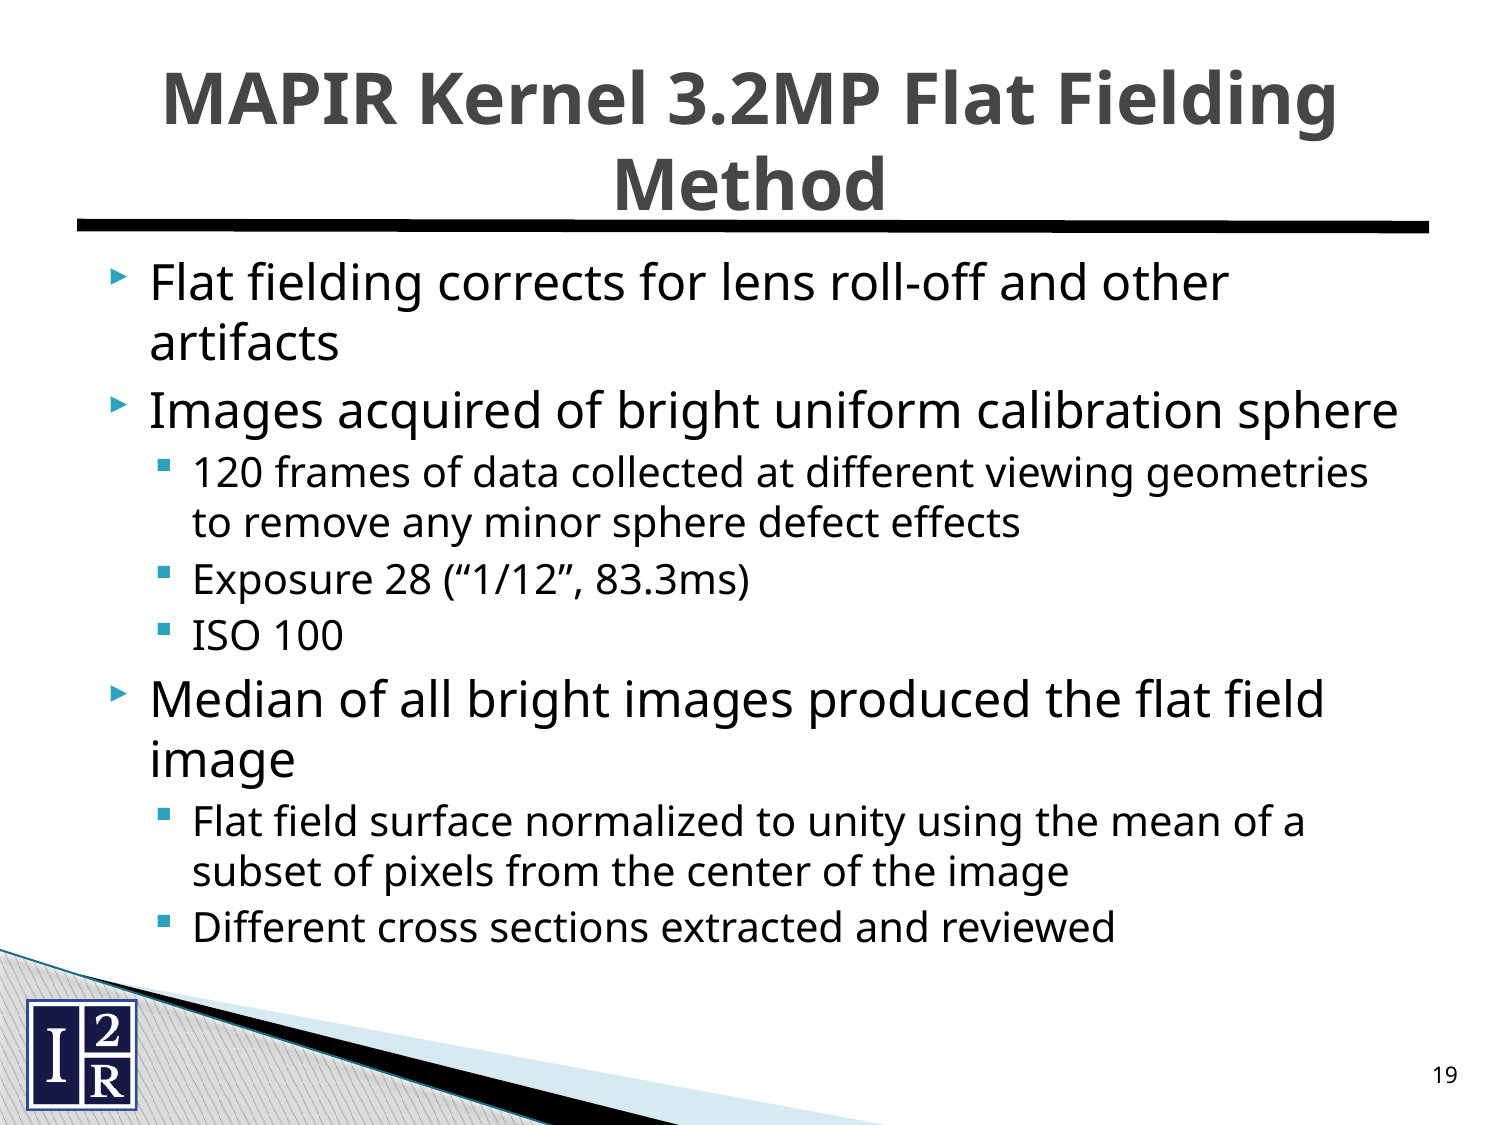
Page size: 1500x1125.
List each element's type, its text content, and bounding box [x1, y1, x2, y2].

list Flat fielding corrects for lens roll-off and other artifacts Images acquired of bright uniform calibration sphere 120 frames of data collected at different viewing geometries to remove any minor sphere defect effects Exposure 28 (“1/12”, 83.3ms) ISO 100 Median of all bright images produced the flat field image Flat field surface normalized to unity using the mean of a subset of pixels from the center of the image Different cross sections extracted and reviewed [75, 242, 1425, 986]
slide_number 19 [1417, 1053, 1479, 1112]
title MAPIR Kernel 3.2MP Flat Fielding Method [75, 45, 1425, 233]
picture [26, 999, 138, 1111]
